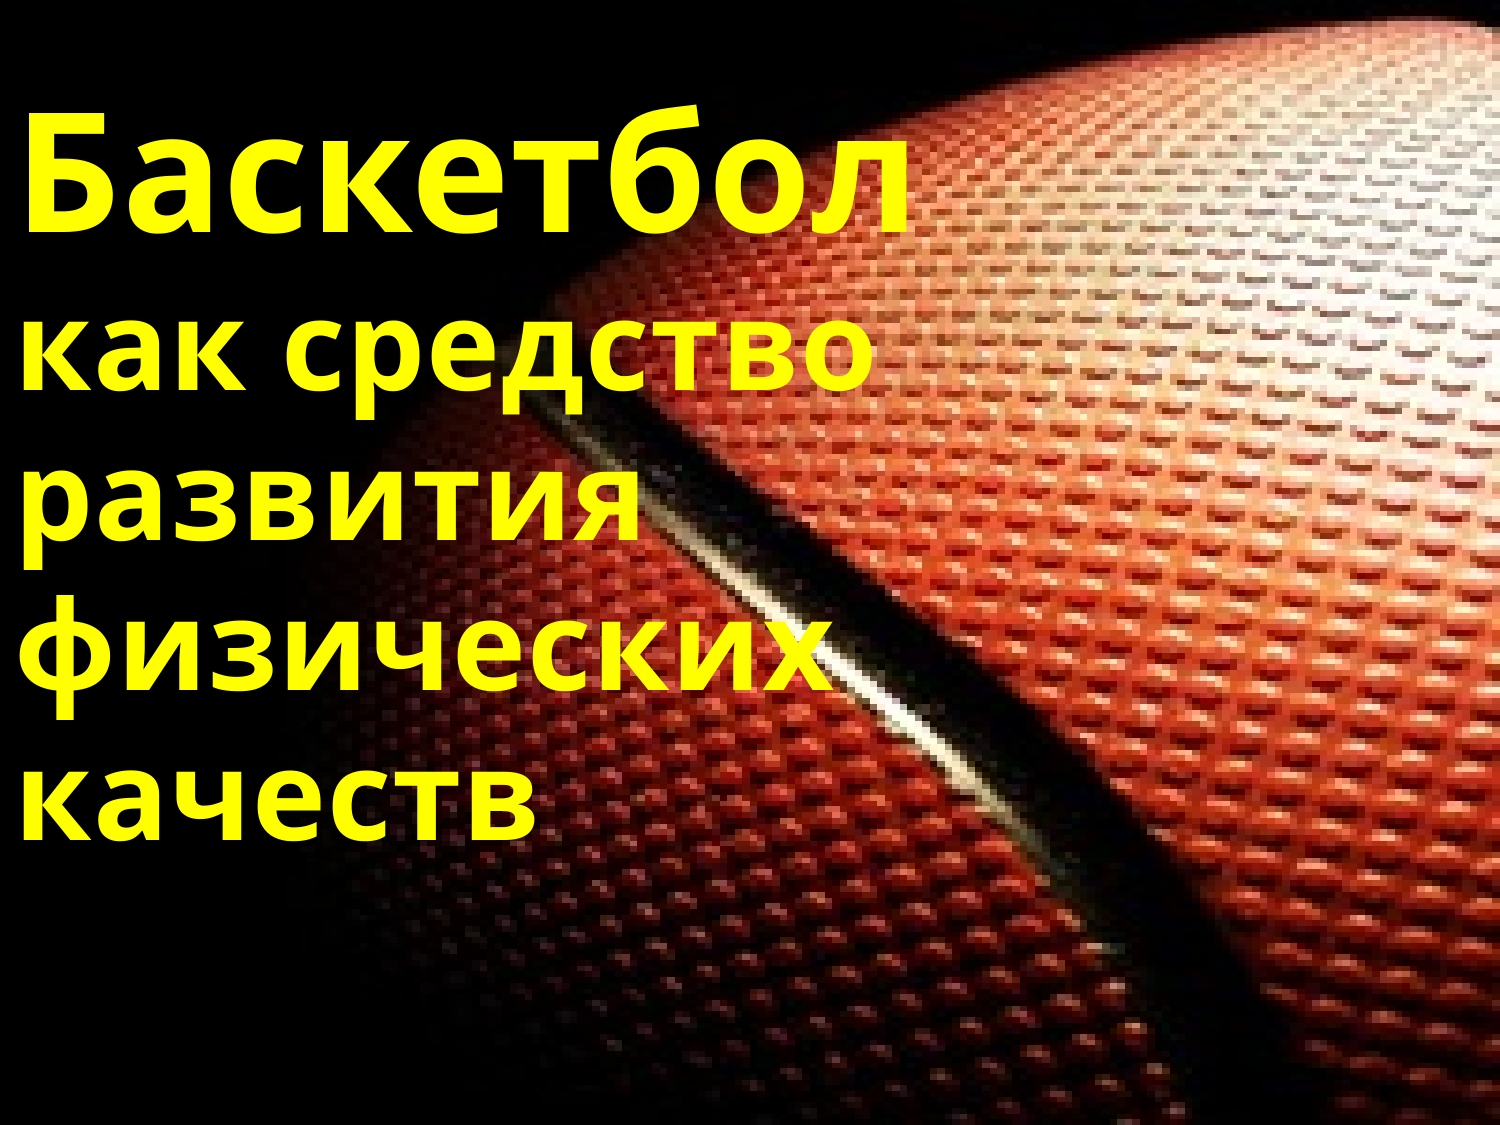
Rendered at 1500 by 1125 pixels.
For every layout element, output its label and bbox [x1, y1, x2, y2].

list [0, 0, 1500, 1125]
